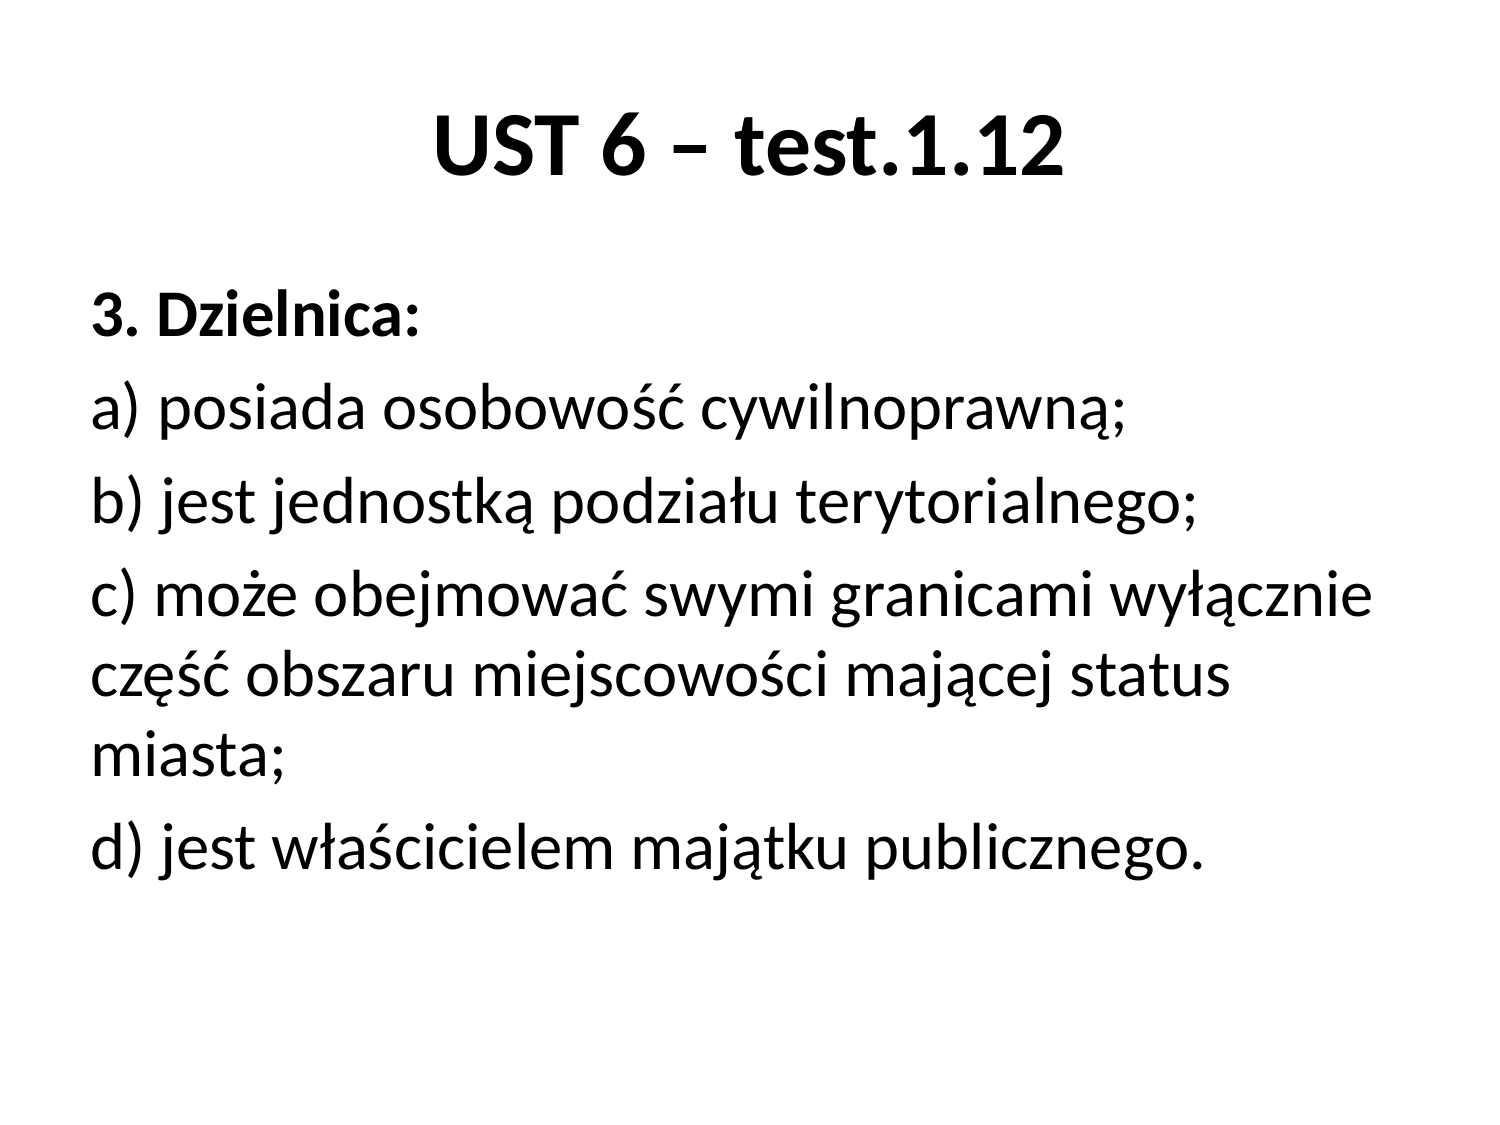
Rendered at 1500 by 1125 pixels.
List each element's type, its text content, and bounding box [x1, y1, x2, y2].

list 3. Dzielnica: a) posiada osobowość cywilnoprawną; b) jest jednostką podziału terytorialnego; c) może obejmować swymi granicami wyłącznie część obszaru miejscowości mającej status miasta; d) jest właścicielem majątku publicznego. [75, 262, 1425, 1005]
title UST 6 – test.1.12 [75, 45, 1425, 233]
